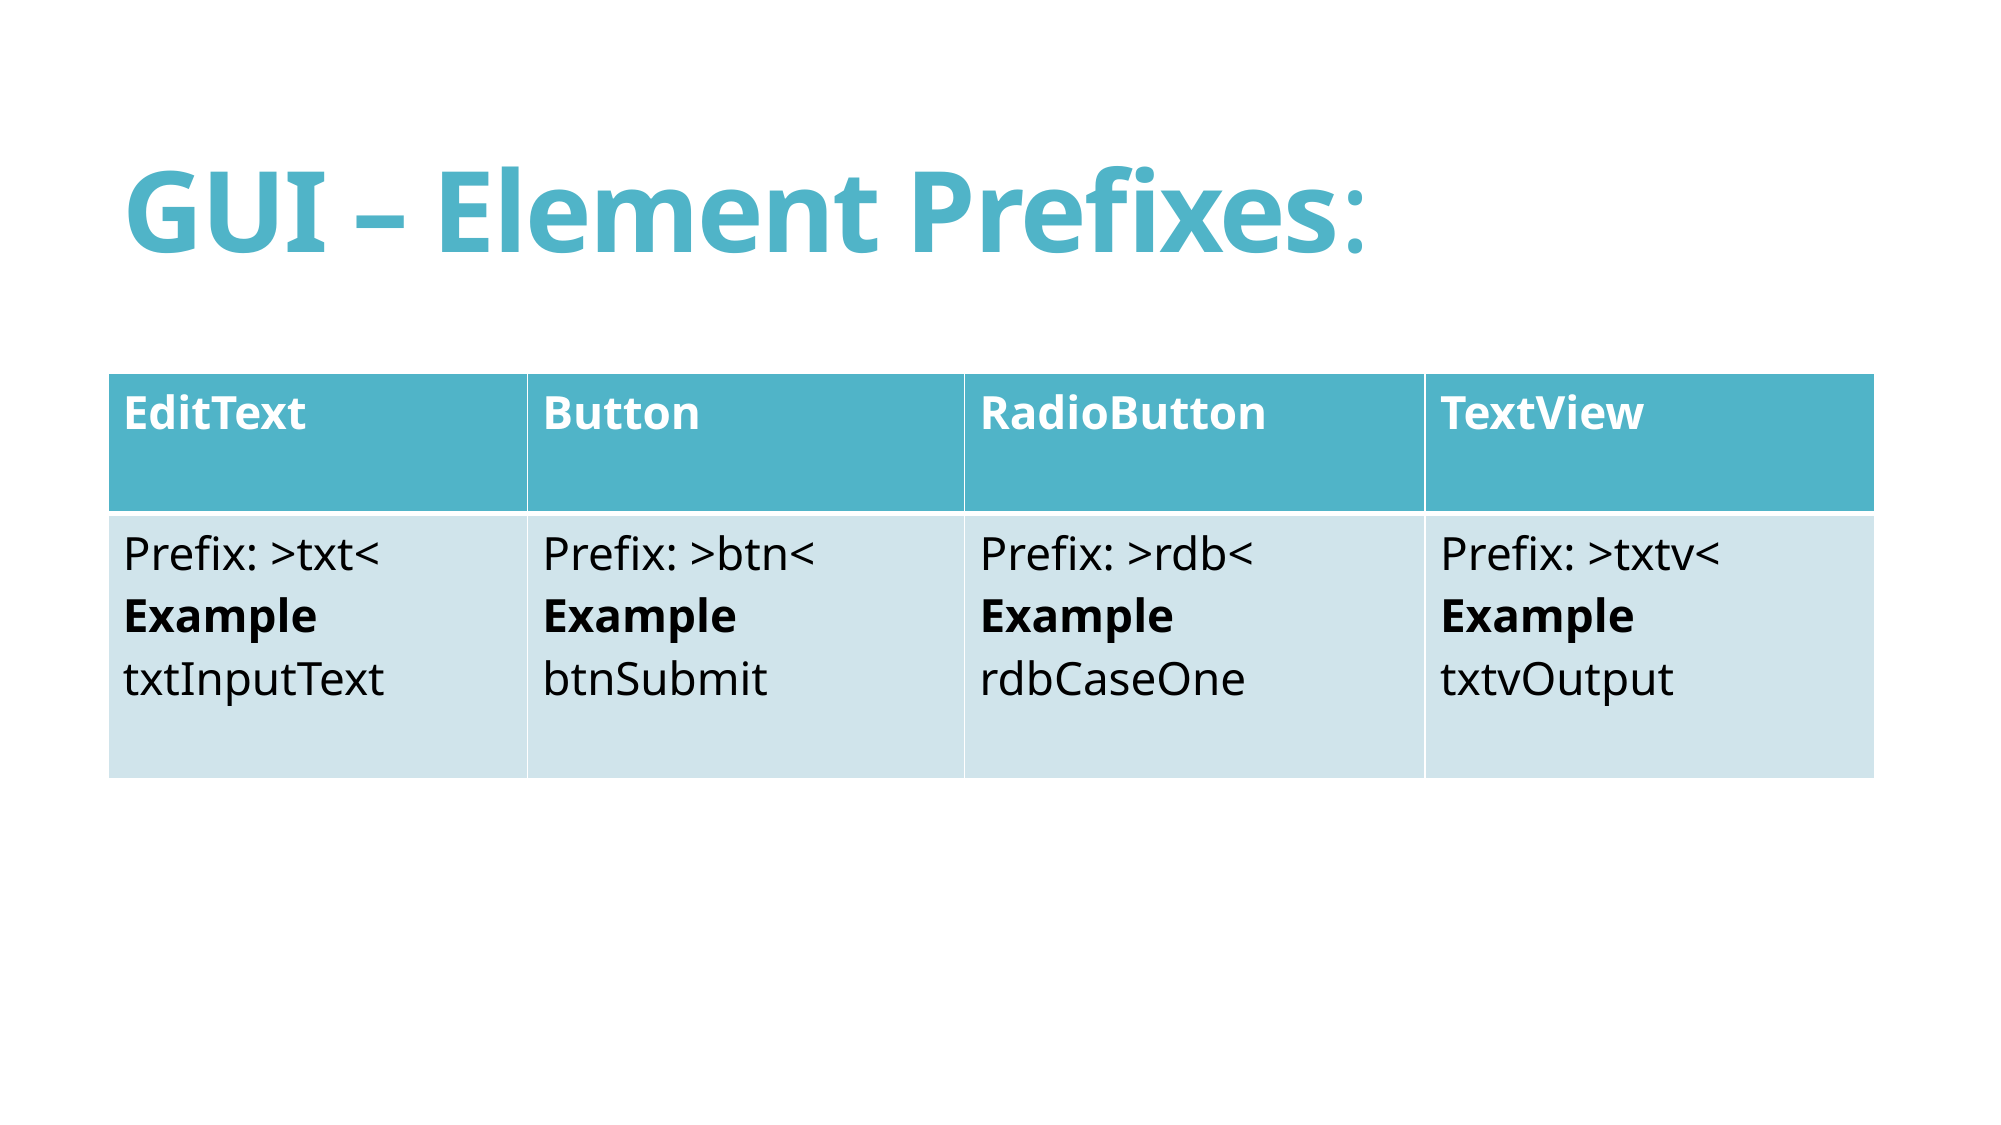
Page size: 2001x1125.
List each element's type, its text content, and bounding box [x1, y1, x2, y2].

table_header EditText [109, 374, 527, 511]
table_cell Prefix: >rdb< Example rdbCaseOne [965, 516, 1424, 778]
table_header TextView [1426, 374, 1874, 511]
title GUI – Element Prefixes: [107, 81, 1875, 354]
table_header RadioButton [965, 374, 1424, 511]
table_cell Prefix: >txt< Example txtInputText [109, 516, 527, 778]
table_cell Prefix: >txtv< Example txtvOutput [1426, 516, 1874, 778]
table_header Button [528, 374, 964, 511]
table_cell Prefix: >btn< Example btnSubmit [528, 516, 964, 778]
